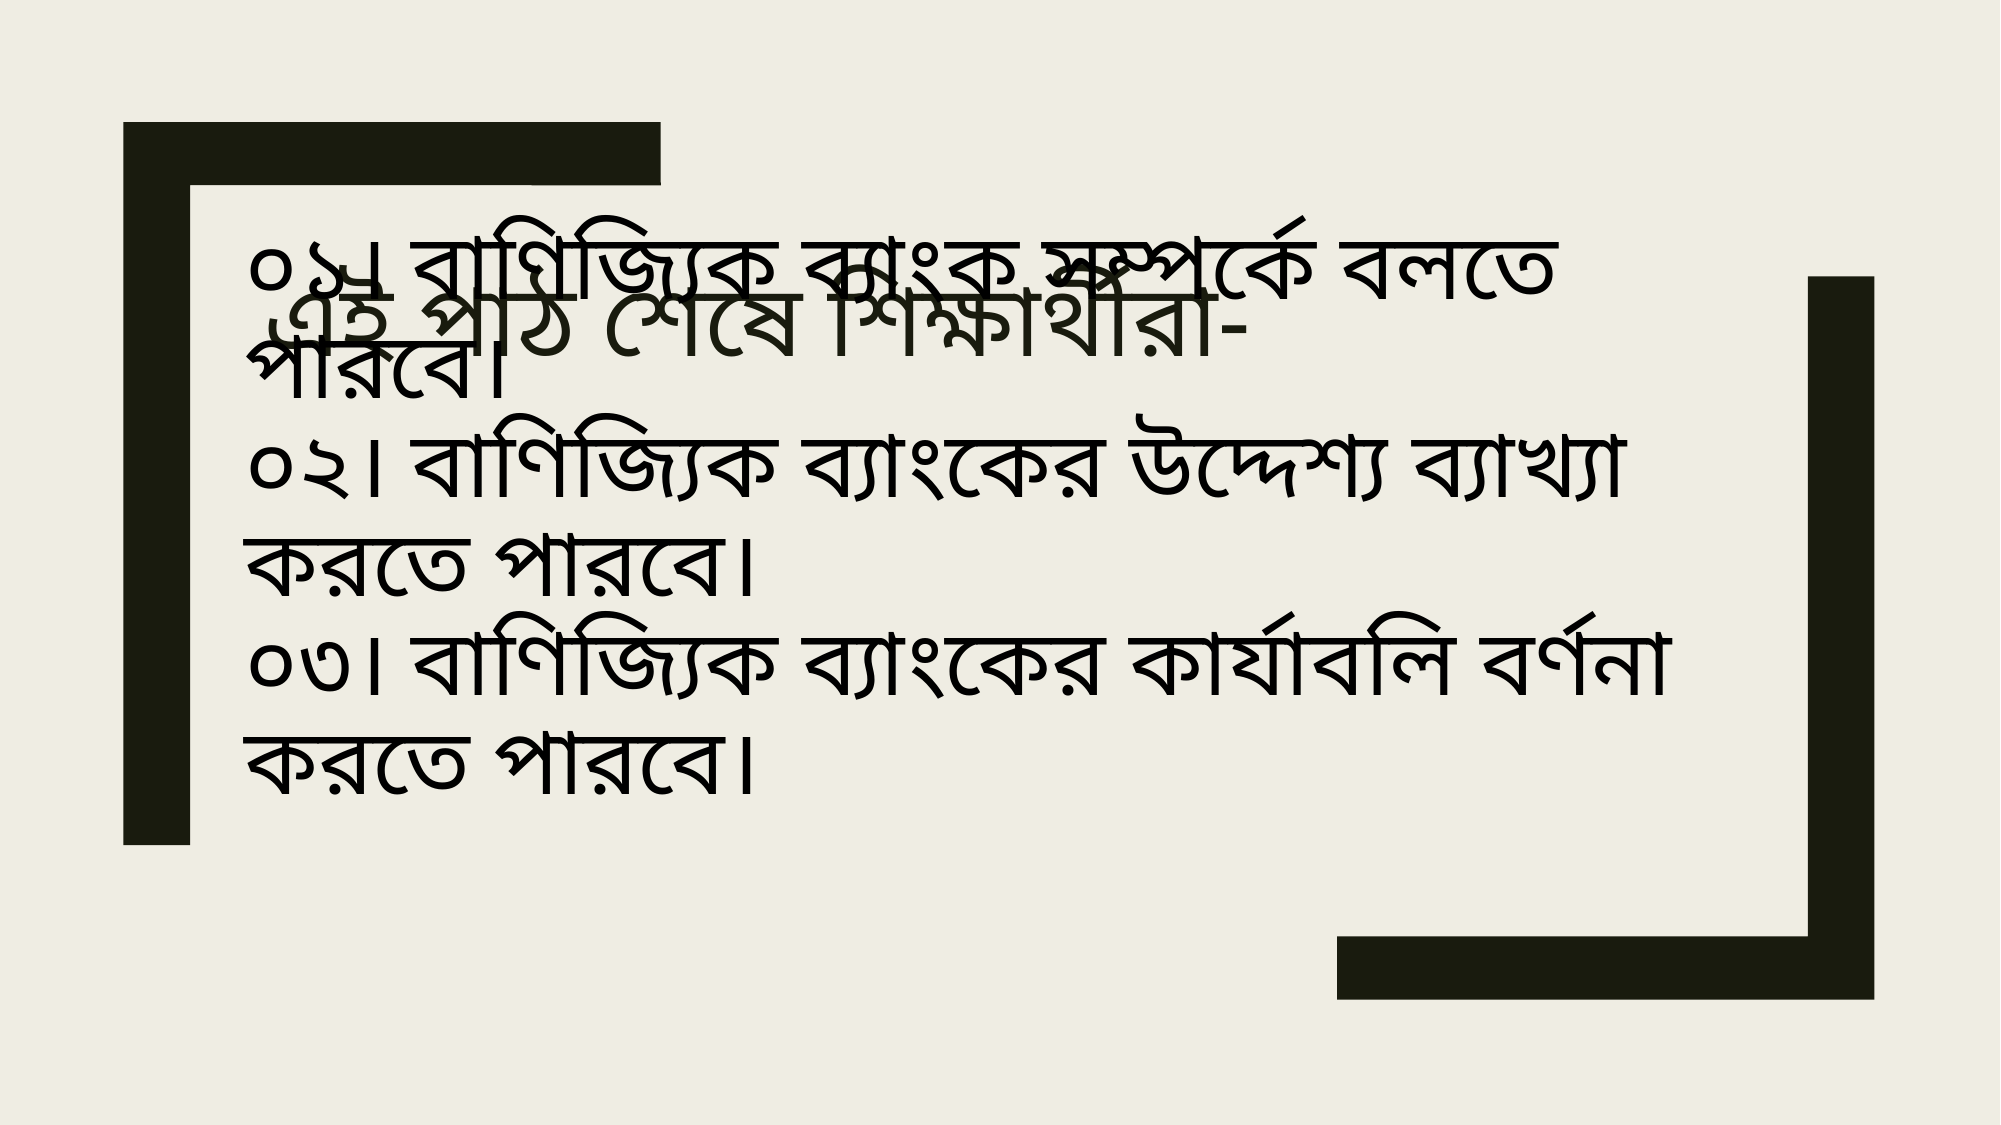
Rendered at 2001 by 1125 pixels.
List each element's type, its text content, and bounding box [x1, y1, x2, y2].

text_box ০১। বাণিজ্যিক ব্যাংক সম্পর্কে বলতে পারবে। ০২। বাণিজ্যিক ব্যাংকের উদ্দেশ্য ব্যাখ্যা করতে পারবে। ০৩। বাণিজ্যিক ব্যাংকের কার্যাবলি বর্ণনা করতে পারবে। [229, 470, 1845, 822]
title এই পাঠ শেষে শিক্ষার্থীরা- [249, 260, 1686, 386]
